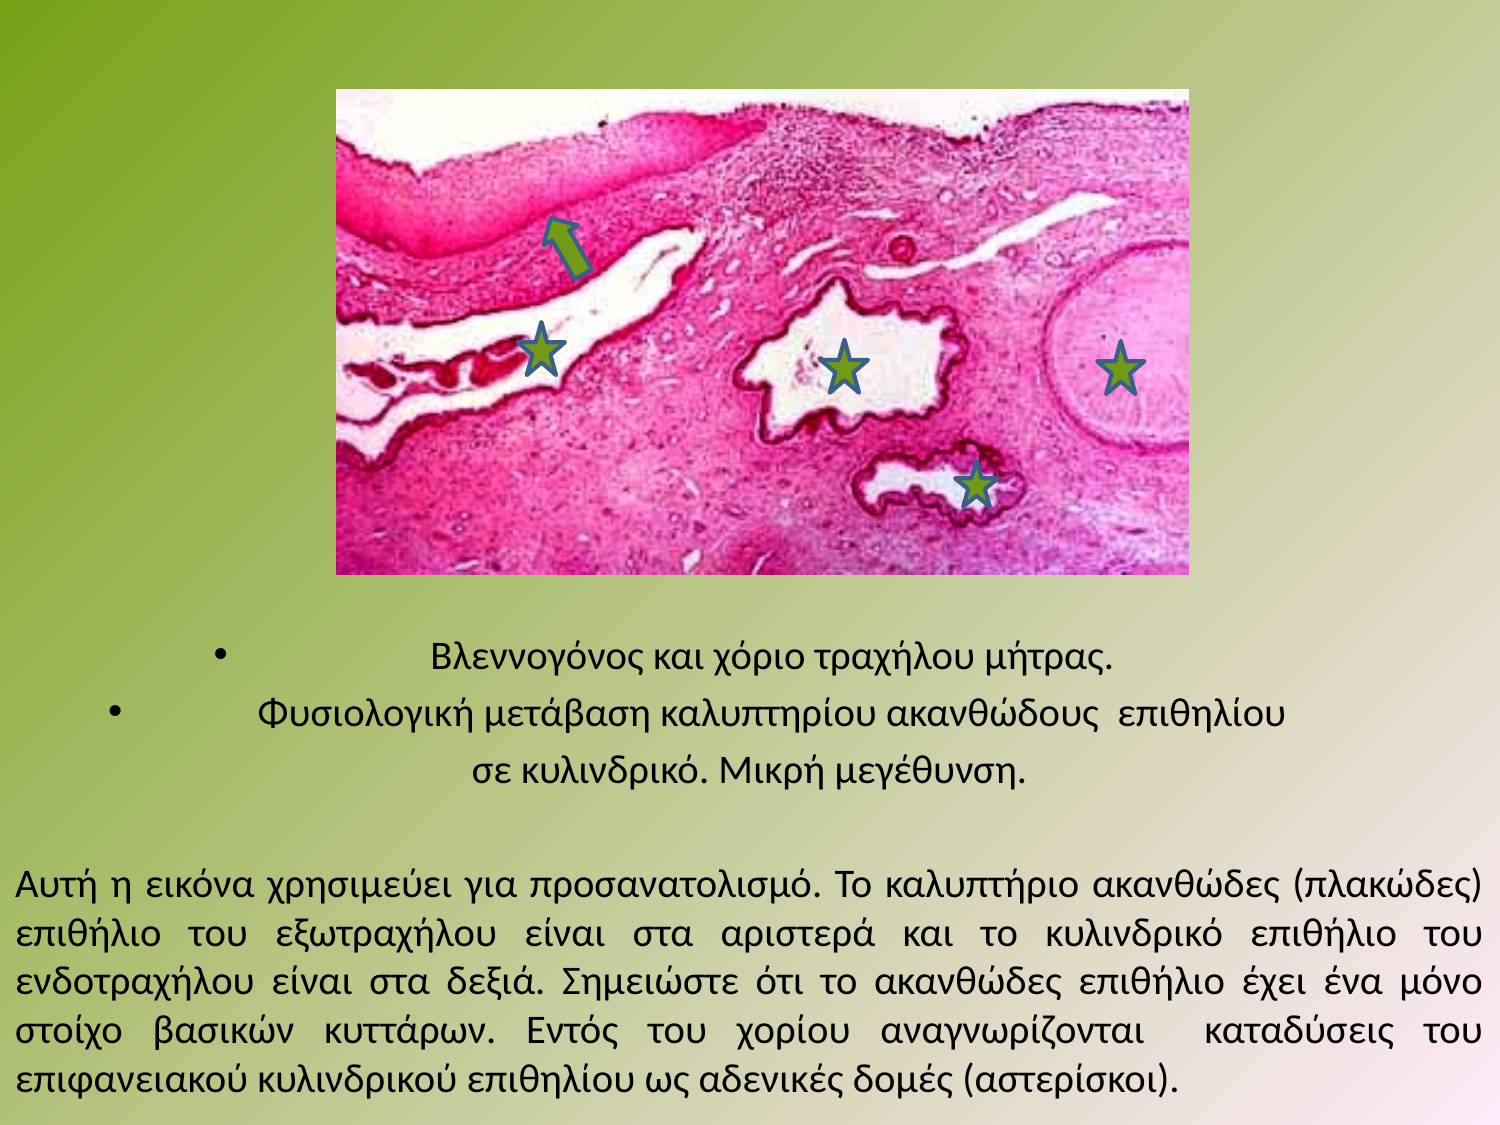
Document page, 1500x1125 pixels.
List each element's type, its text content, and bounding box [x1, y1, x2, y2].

list Βλεννογόνος και χόριο τραχήλου μήτρας. Φυσιολογική μετάβαση καλυπτηρίου ακανθώδους επιθηλίου σε κυλινδρικό. Μικρή μεγέθυνση. Αυτή η εικόνα χρησιμεύει για προσανατολισμό. Το καλυπτήριο ακανθώδες (πλακώδες) επιθήλιο του εξωτραχήλου είναι στα αριστερά και το κυλινδρικό επιθήλιο του ενδοτραχήλου είναι στα δεξιά. Σημειώστε ότι το ακανθώδες επιθήλιο έχει ένα μόνο στοίχο βασικών κυττάρων. Εντός του χορίου αναγνωρίζονται καταδύσεις του επιφανειακού κυλινδρικού επιθηλίου ως αδενικές δομές (αστερίσκοι). [0, 621, 1500, 1118]
picture [336, 89, 1189, 575]
